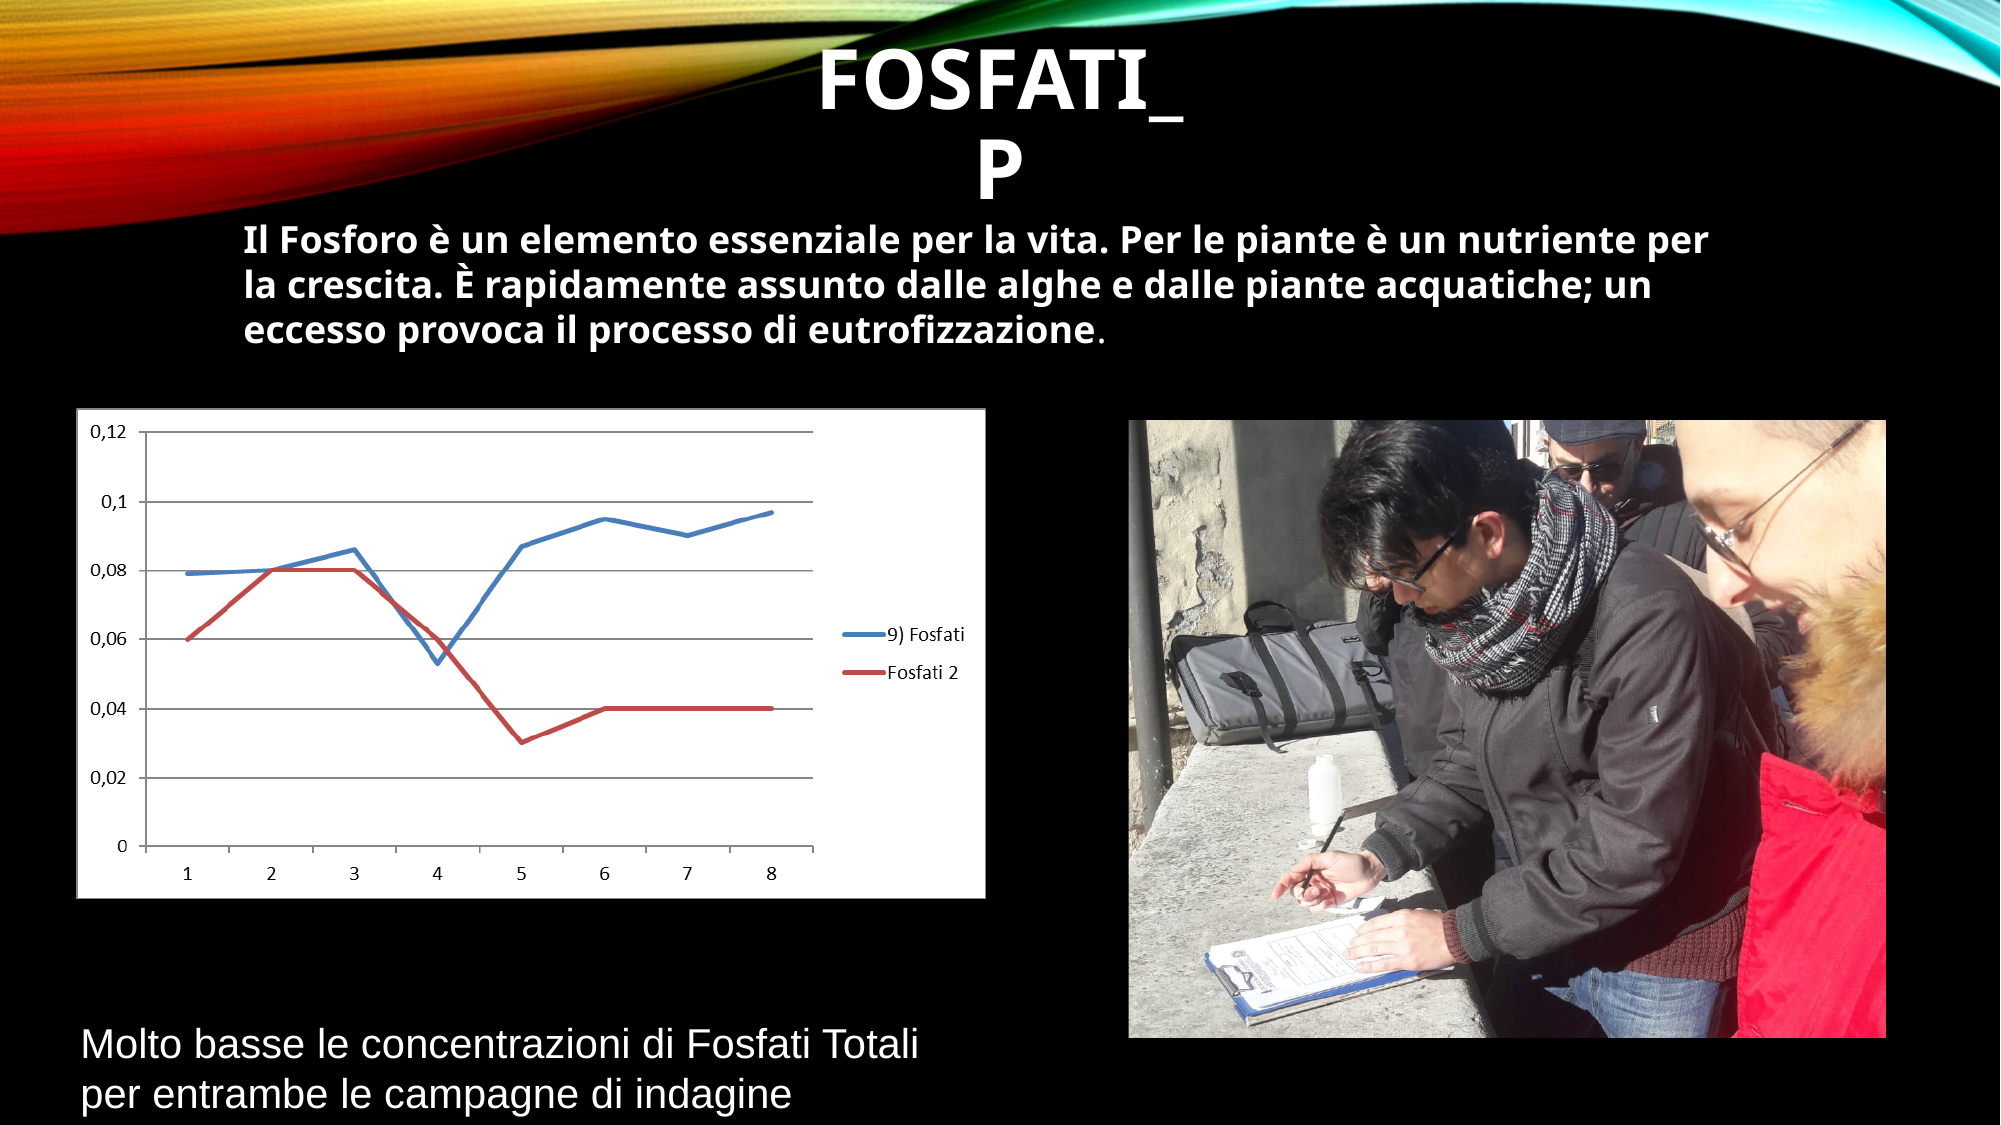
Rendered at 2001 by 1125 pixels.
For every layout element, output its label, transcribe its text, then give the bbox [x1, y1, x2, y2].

text_box Il Fosforo è un elemento essenziale per la vita. Per le piante è un nutriente per la crescita. È rapidamente assunto dalle alghe e dalle piante acquatiche; un eccesso provoca il processo di eutrofizzazione. [228, 208, 1729, 359]
picture [0, 0, 2000, 237]
title fosfati_P [775, 46, 1225, 208]
picture [1128, 420, 1887, 1038]
picture [75, 408, 987, 900]
text_box Molto basse le concentrazioni di Fosfati Totali per entrambe le campagne di indagine [65, 1009, 966, 1125]
